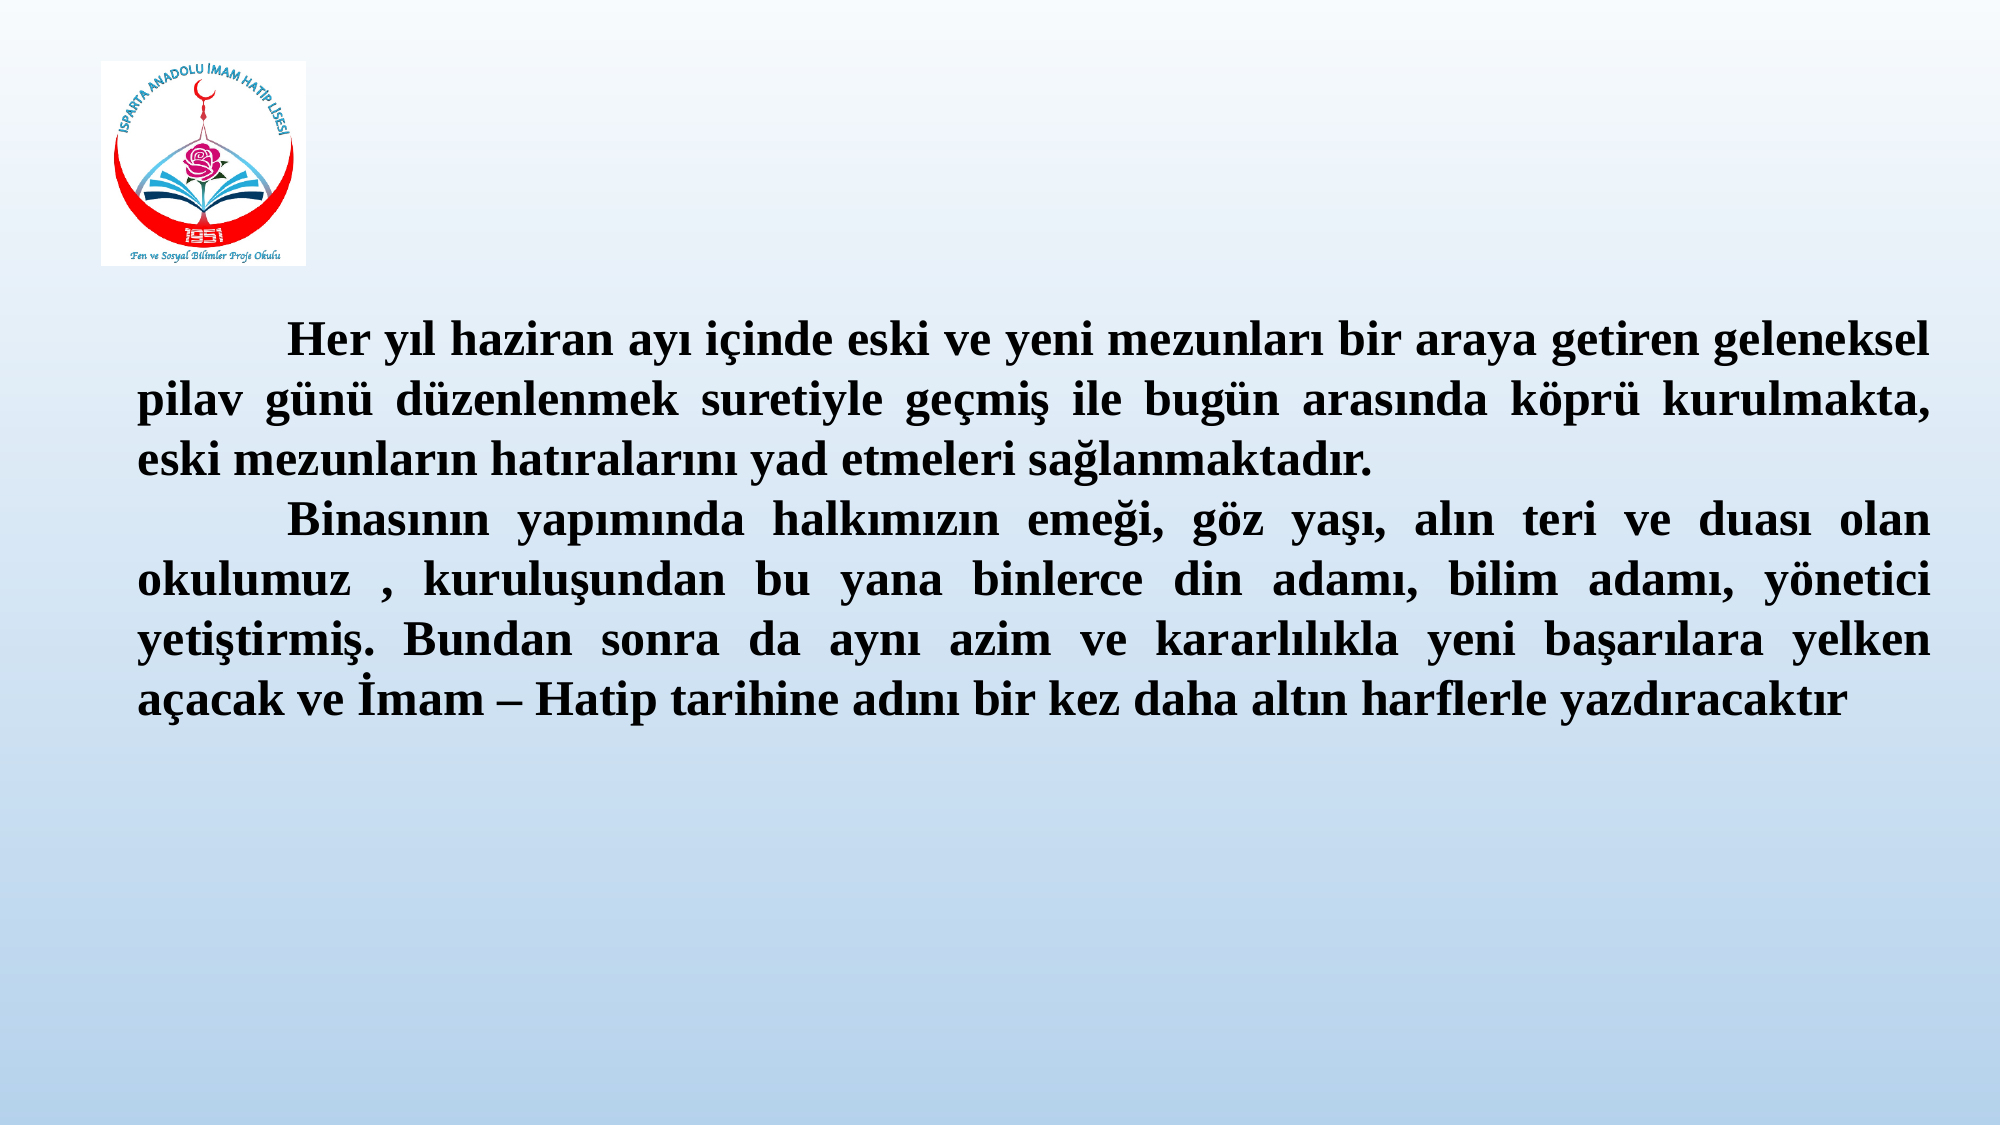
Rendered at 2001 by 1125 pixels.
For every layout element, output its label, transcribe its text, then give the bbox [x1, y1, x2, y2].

text_box Her yıl haziran ayı içinde eski ve yeni mezunları bir araya getiren geleneksel pilav günü düzenlenmek suretiyle geçmiş ile bugün arasında köprü kurulmakta, eski mezunların hatıralarını yad etmeleri sağlanmaktadır. Binasının yapımında halkımızın emeği, göz yaşı, alın teri ve duası olan okulumuz , kuruluşundan bu yana binlerce din adamı, bilim adamı, yönetici yetiştirmiş. Bundan sonra da aynı azim ve kararlılıkla yeni başarılara yelken açacak ve İmam – Hatip tarihine adını bir kez daha altın harflerle yazdıracaktır [123, 297, 1948, 733]
picture [100, 61, 306, 267]
